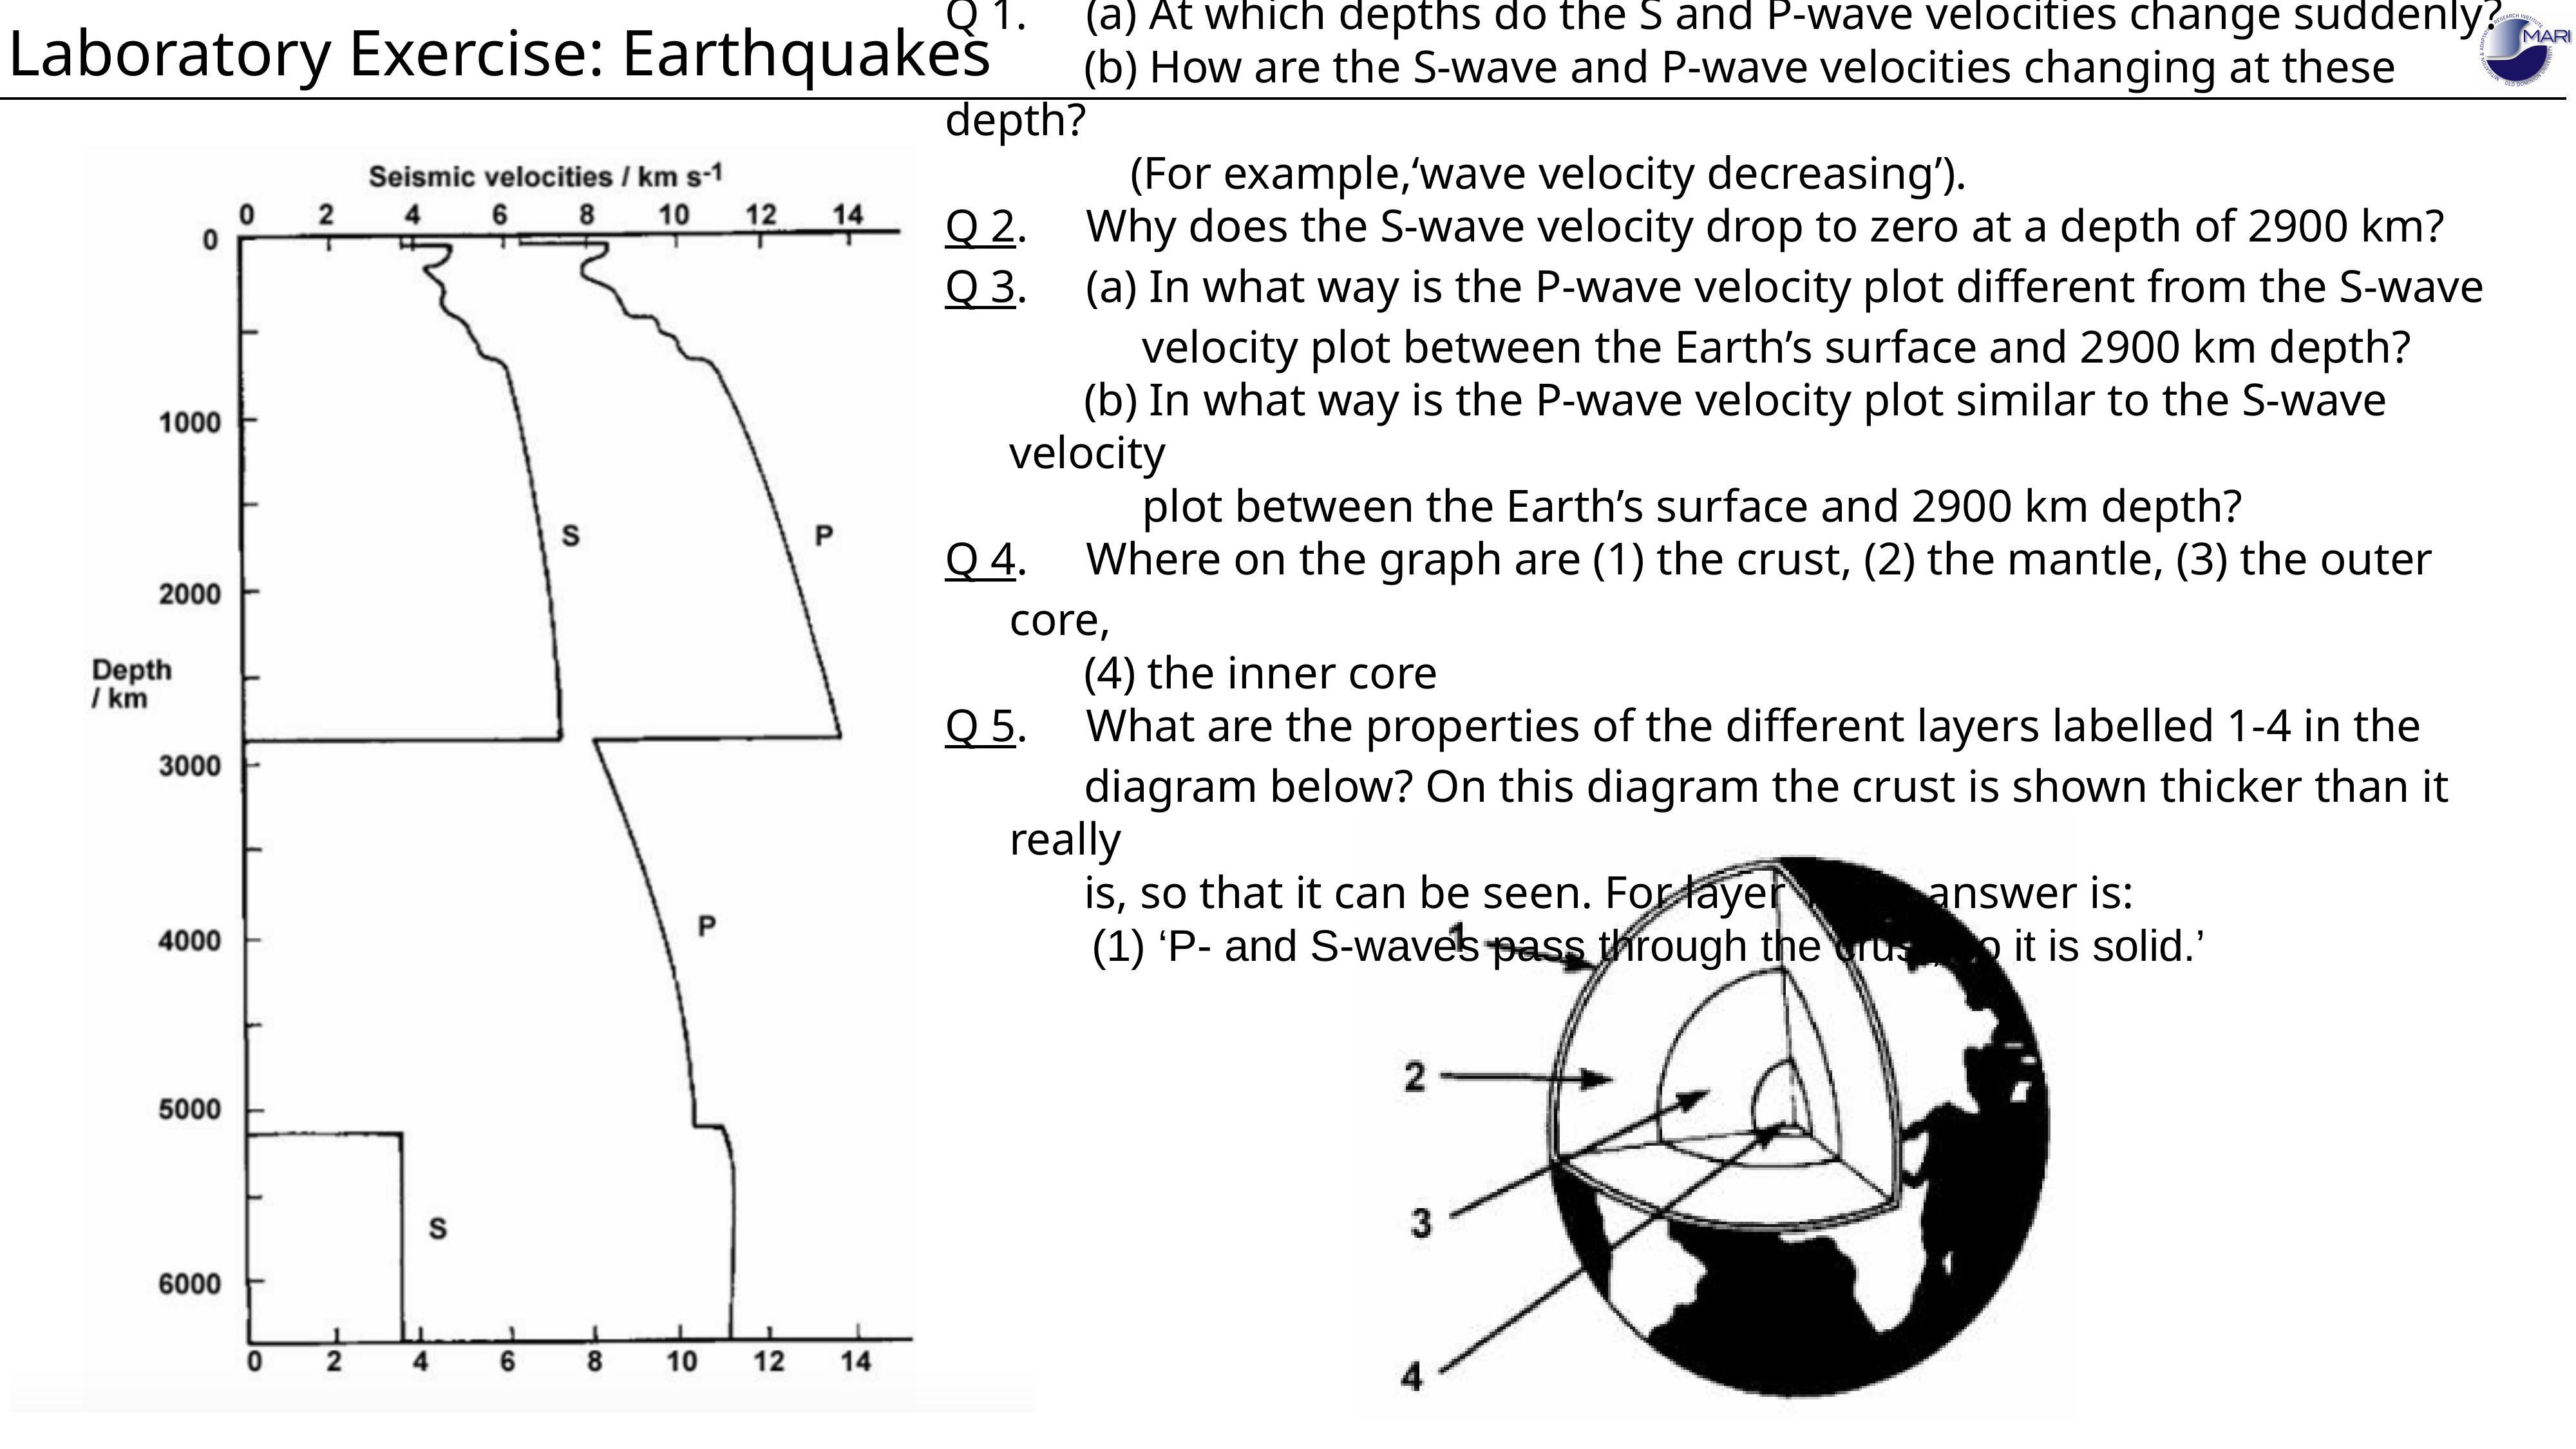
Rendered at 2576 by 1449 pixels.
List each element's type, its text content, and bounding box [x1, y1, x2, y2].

picture [10, 146, 1036, 1412]
picture [1341, 815, 2075, 1421]
text_box Laboratory Exercise: Earthquakes [1, 6, 939, 93]
text_box Q 1. (a) At which depths do the S and P-wave velocities change suddenly? (b) How are the S-wave and P-wave velocities changing at these depth? (For example,‘wave velocity decreasing’). Q 2. Why does the S-wave velocity drop to zero at a depth of 2900 km? Q 3. (a) In what way is the P-wave velocity plot different from the S-wave velocity plot between the Earth’s surface and 2900 km depth? (b) In what way is the P-wave velocity plot similar to the S-wave velocity plot between the Earth’s surface and 2900 km depth? Q 4. Where on the graph are (1) the crust, (2) the mantle, (3) the outer core, (4) the inner core Q 5. What are the properties of the different layers labelled 1-4 in the diagram below? On this diagram the crust is shown thicker than it really is, so that it can be seen. For layer 1, the answer is: (1) ‘P- and S-waves pass through the crust, so it is solid.’ [939, 0, 2553, 976]
picture [2477, 9, 2576, 91]
